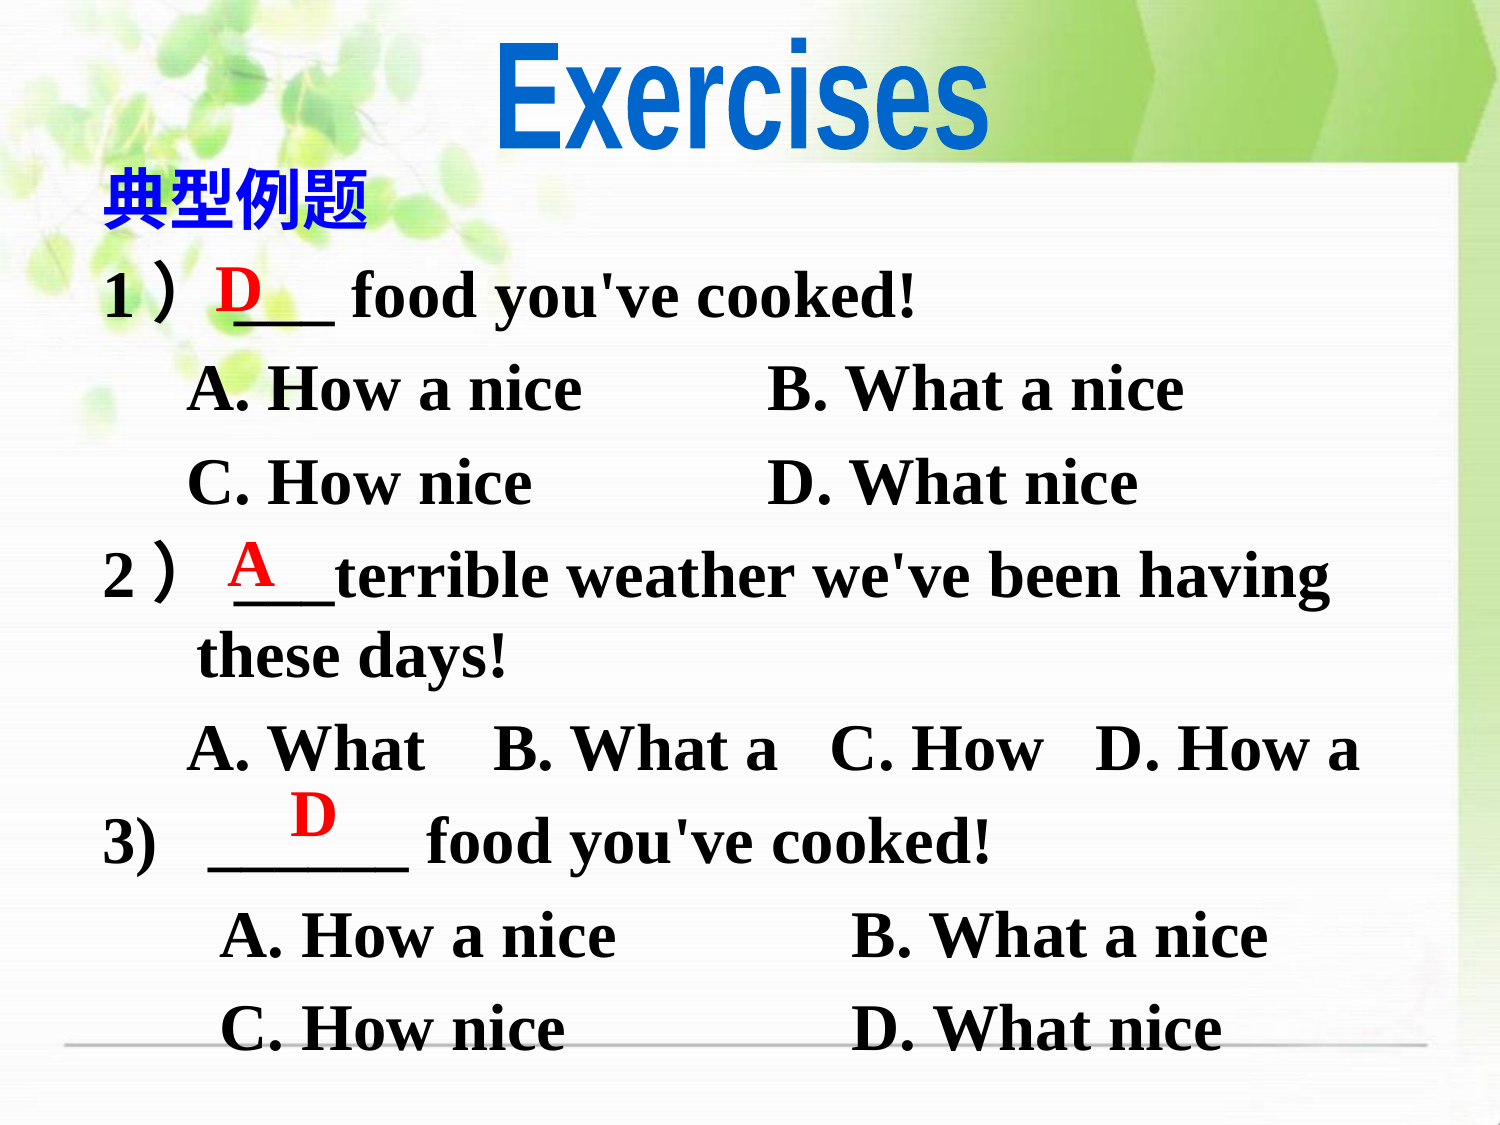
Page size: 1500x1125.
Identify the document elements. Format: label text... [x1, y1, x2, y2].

picture [0, 0, 1500, 1125]
text_box A [212, 512, 291, 608]
text_box D [200, 237, 279, 333]
text_box D [275, 762, 354, 858]
list 典型例题 1）___ food you've cooked! A. How a nice B. What a nice C. How nice D. What nice 2）___terrible weather we've been having these days! A. What B. What a C. How D. How a 3) ______ food you've cooked! A. How a nice B. What a nice C. How nice D. What nice [87, 149, 1425, 1113]
